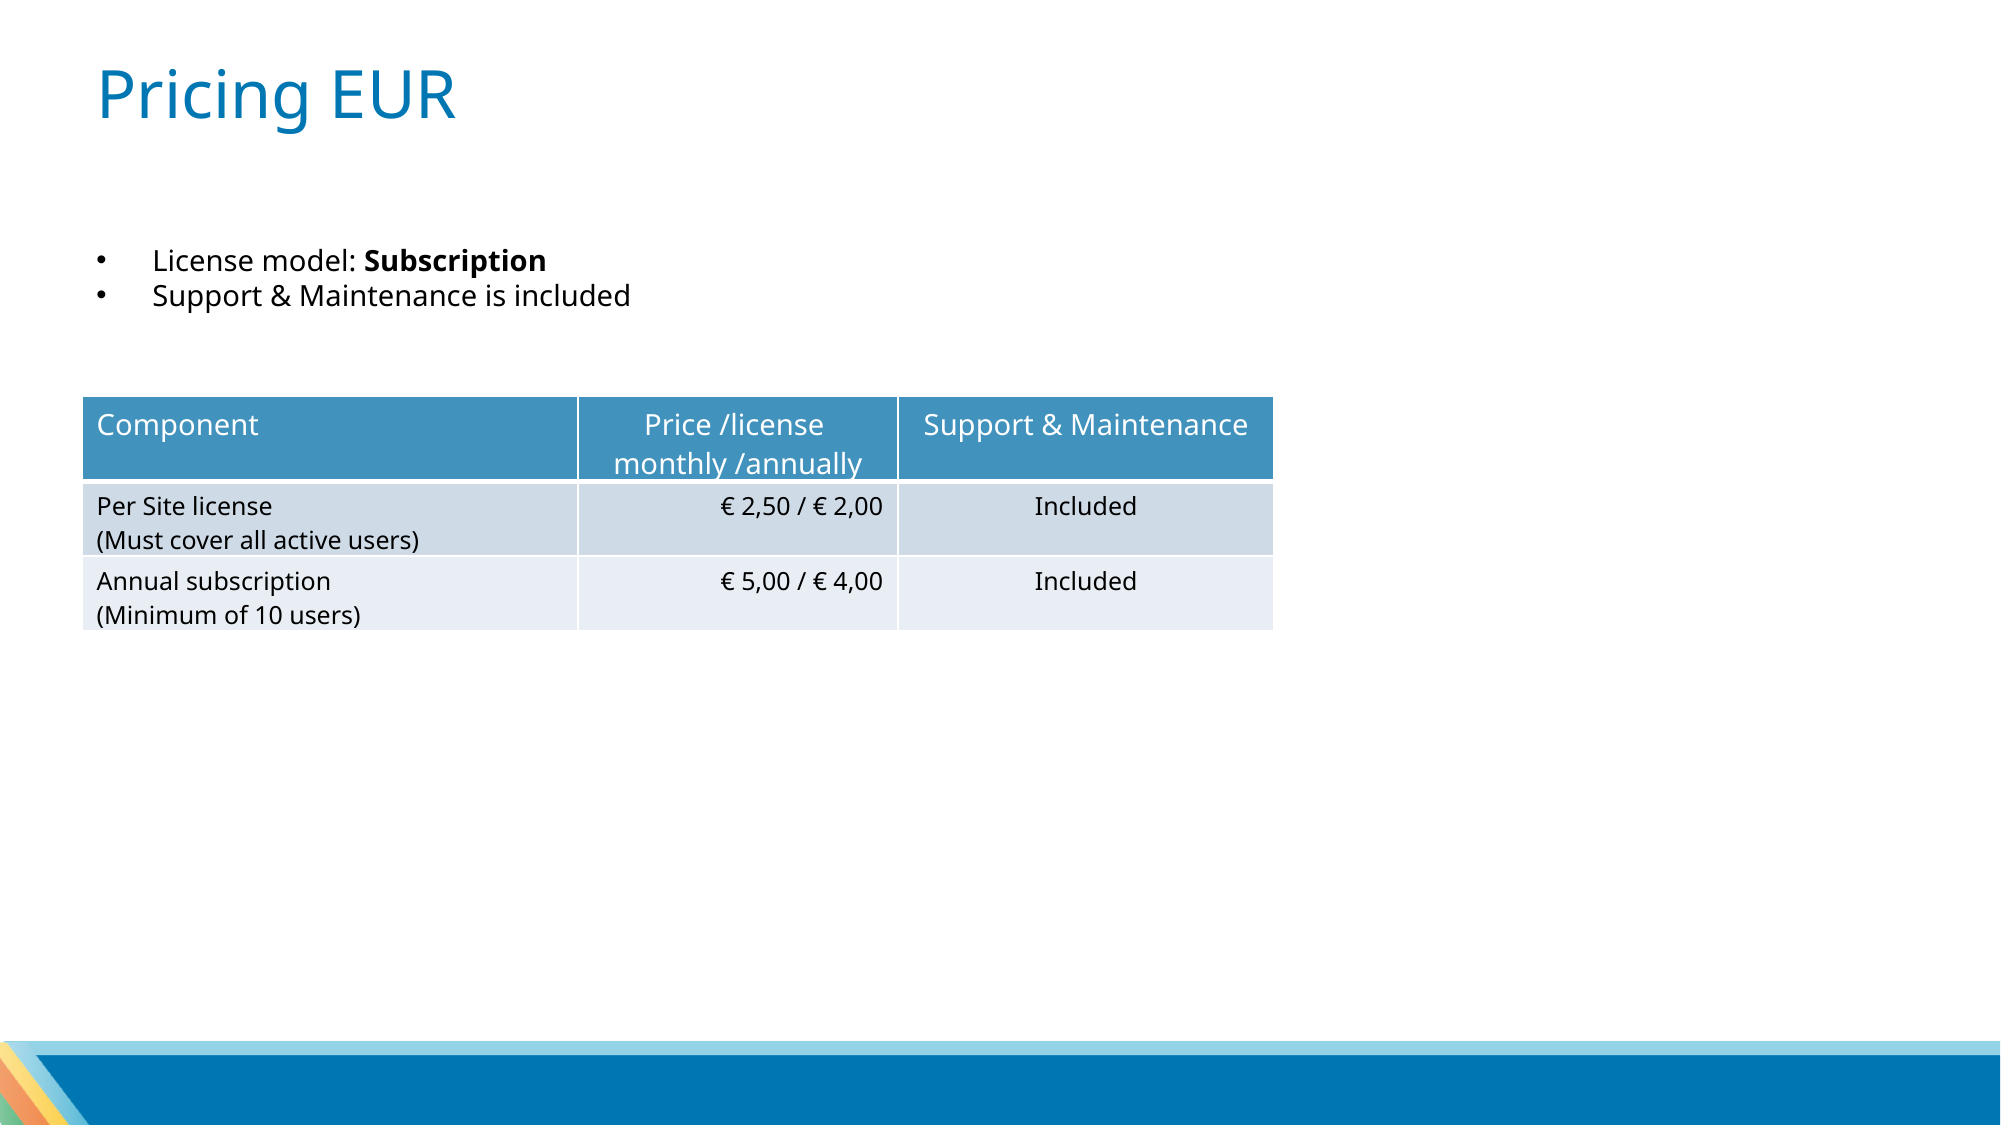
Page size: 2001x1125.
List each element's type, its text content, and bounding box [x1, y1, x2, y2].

table_cell Per Site license (Must cover all active users) [83, 484, 577, 555]
table_cell € 2,50 / € 2,00 [579, 484, 897, 555]
picture [0, 1041, 2001, 1125]
table_header Support & Maintenance [899, 397, 1273, 479]
table_cell € 5,00 / € 4,00 [579, 557, 897, 630]
table_header Price /license monthly /annually [579, 397, 897, 479]
table_cell Included [899, 484, 1273, 555]
table_cell Annual subscription (Minimum of 10 users) [83, 557, 577, 630]
text_box License model: Subscription Support & Maintenance is included [81, 192, 1771, 320]
list Pricing EUR [81, 53, 1919, 144]
table_cell Included [899, 557, 1273, 630]
table_header Component [83, 397, 577, 479]
